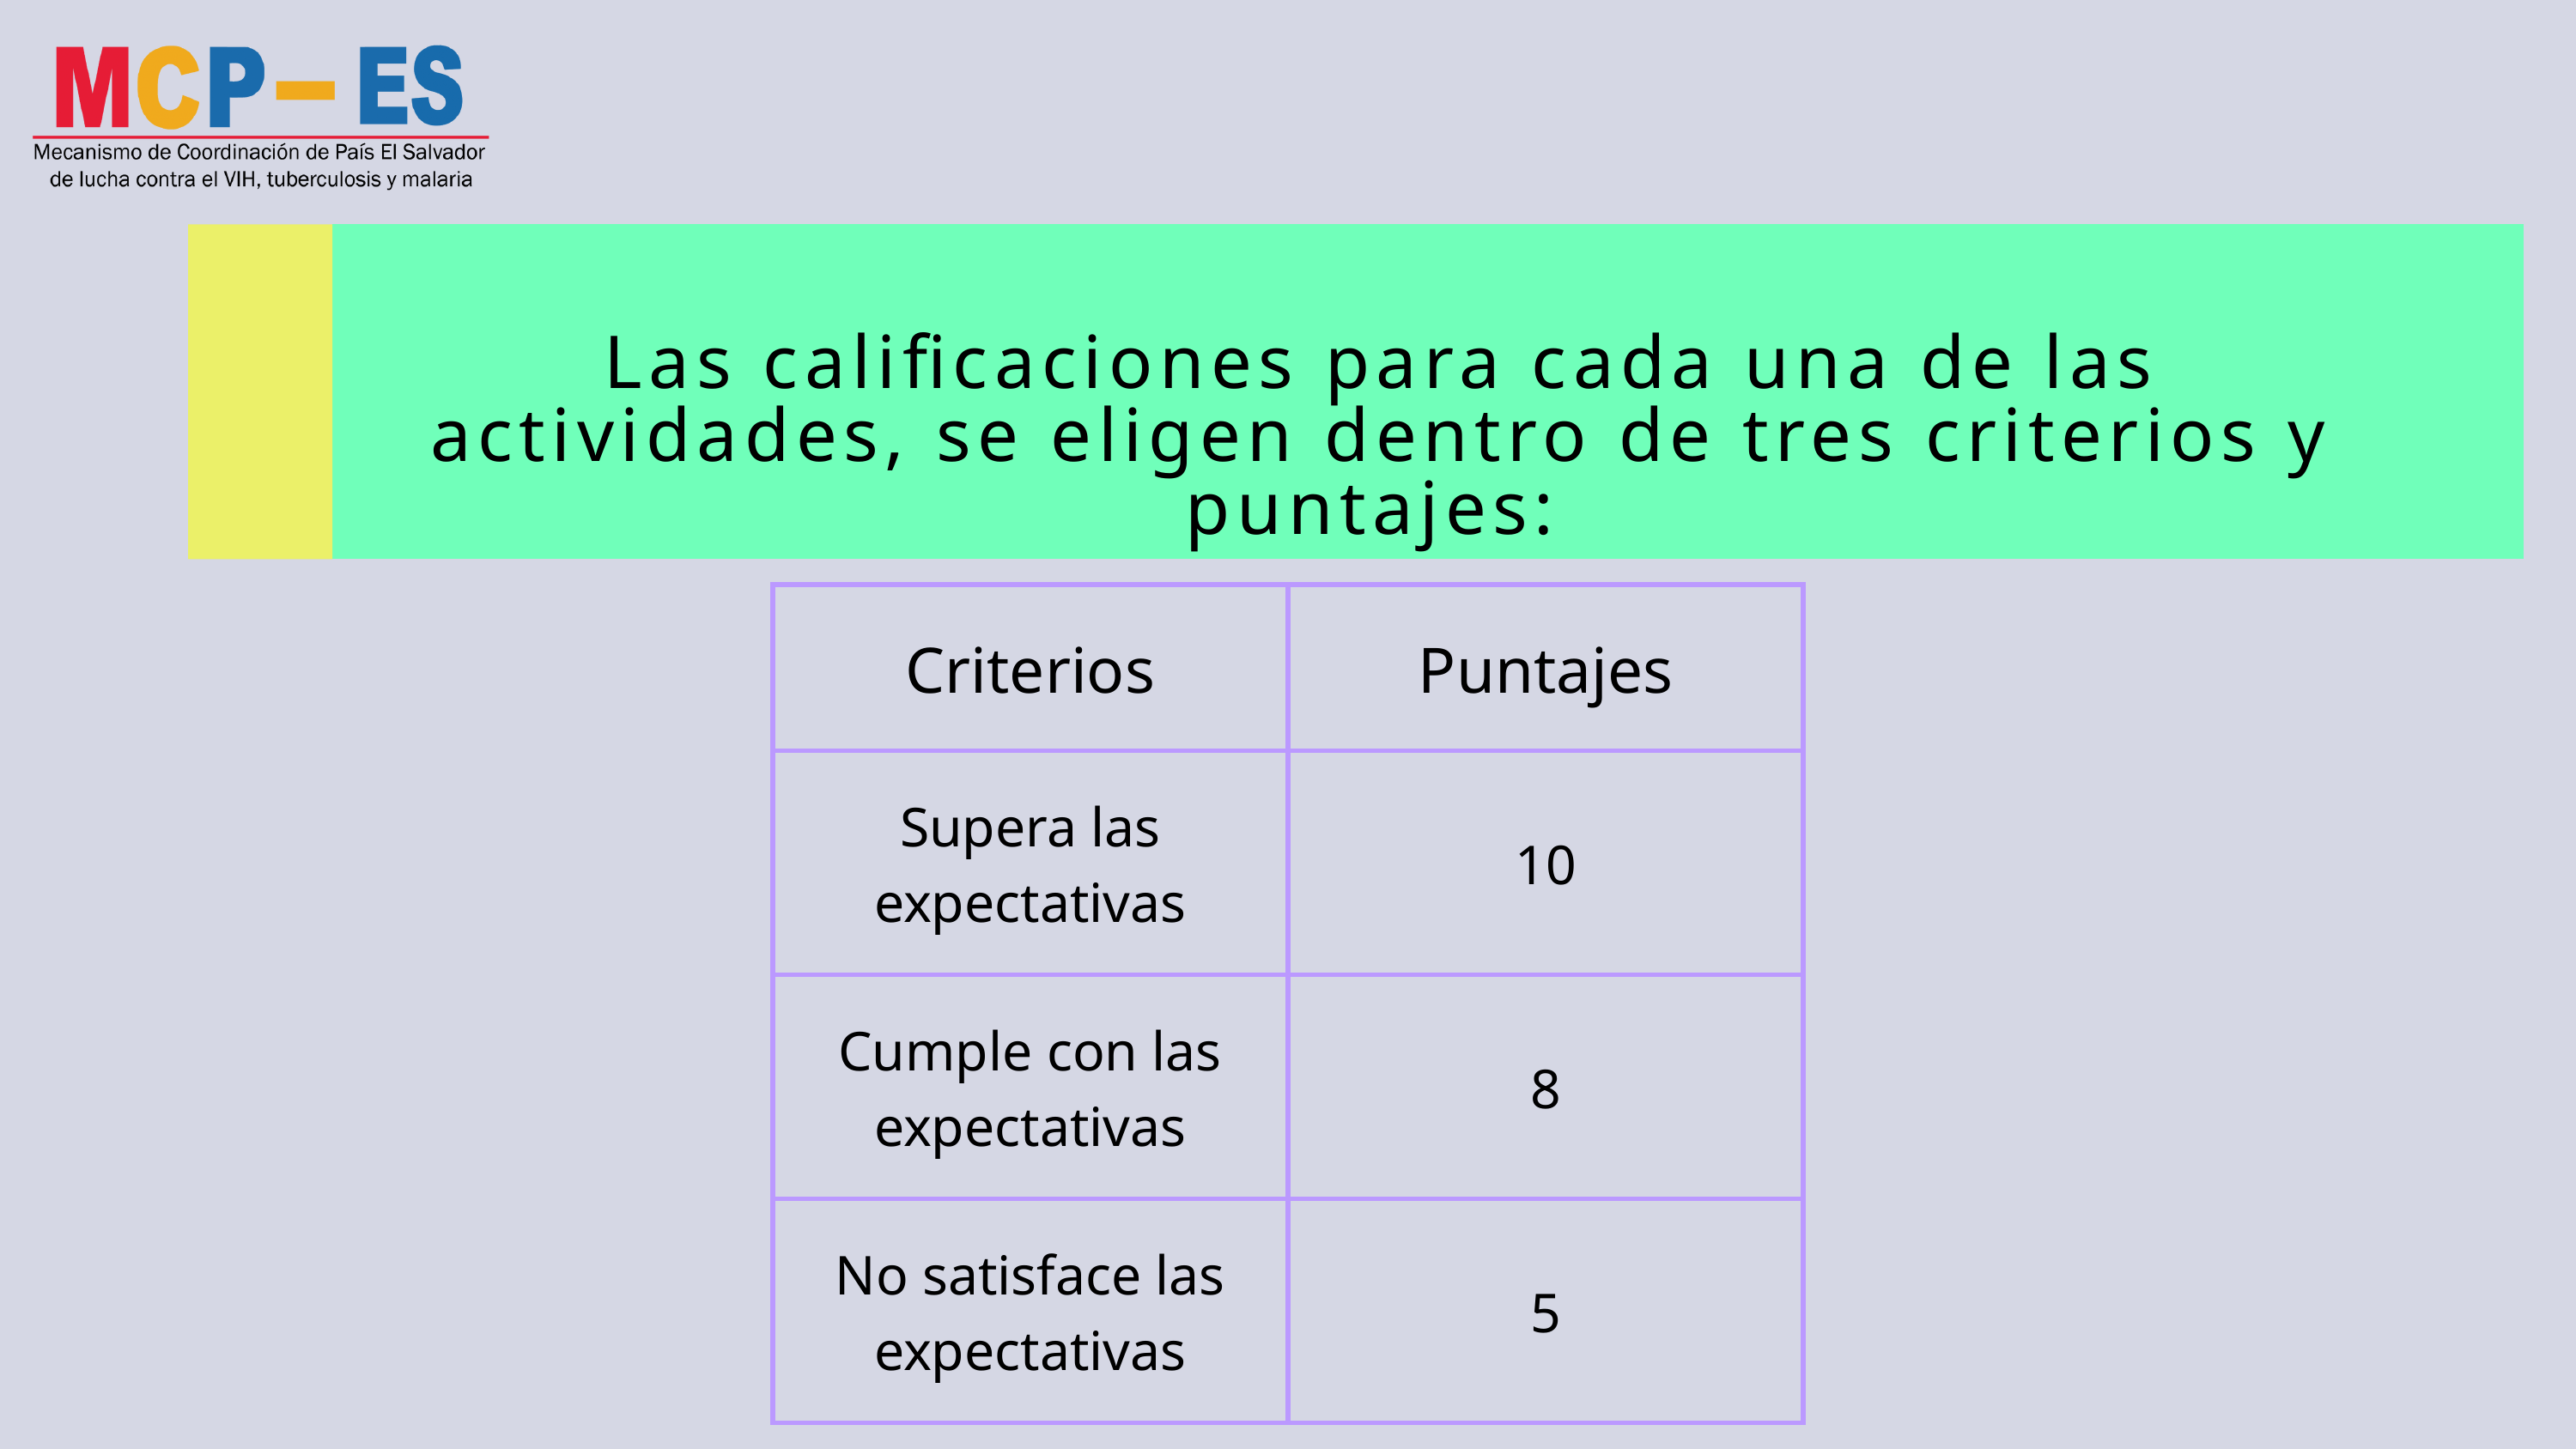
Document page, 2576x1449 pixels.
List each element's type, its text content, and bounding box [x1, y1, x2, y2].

table_cell 8 [1291, 977, 1801, 1197]
text_box [26, 36, 495, 197]
table_header Puntajes [1291, 587, 1801, 749]
table_cell Cumple con las expectativas [775, 977, 1285, 1197]
table_header Criterios [775, 587, 1285, 749]
table_cell Supera las expectativas [775, 753, 1285, 973]
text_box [335, 224, 2524, 560]
table_cell 10 [1291, 753, 1801, 973]
table_cell No satisface las expectativas [775, 1201, 1285, 1421]
table_cell 5 [1291, 1201, 1801, 1421]
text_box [187, 224, 333, 560]
